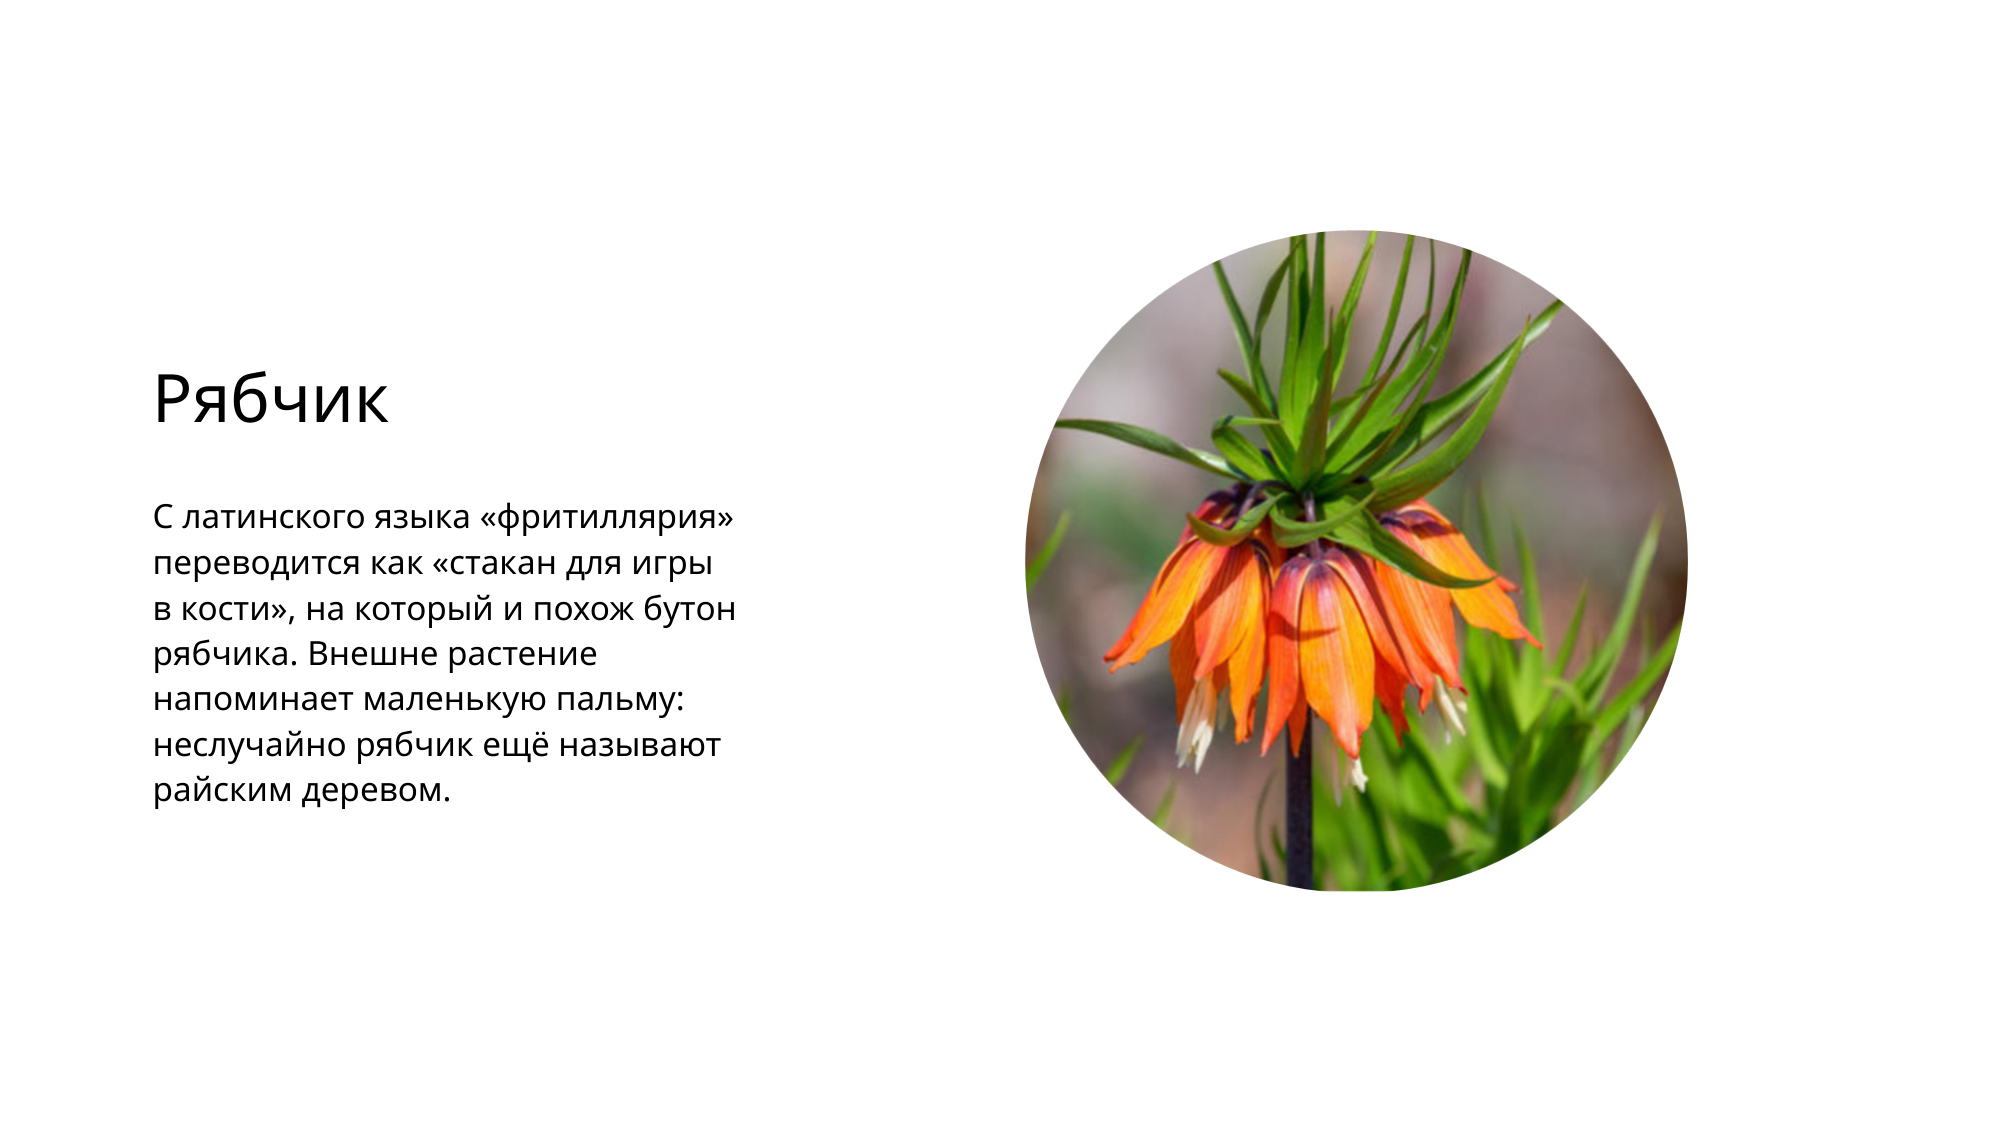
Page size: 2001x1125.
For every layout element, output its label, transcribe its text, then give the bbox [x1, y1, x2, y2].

list Рябчик С латинского языка «фритиллярия» переводится как «стакан для игры в кости», на который и похож бутон рябчика. Внешне растение напоминает маленькую пальму: неслучайно рябчик ещё называют райским деревом. [137, 337, 783, 963]
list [1025, 230, 1688, 893]
